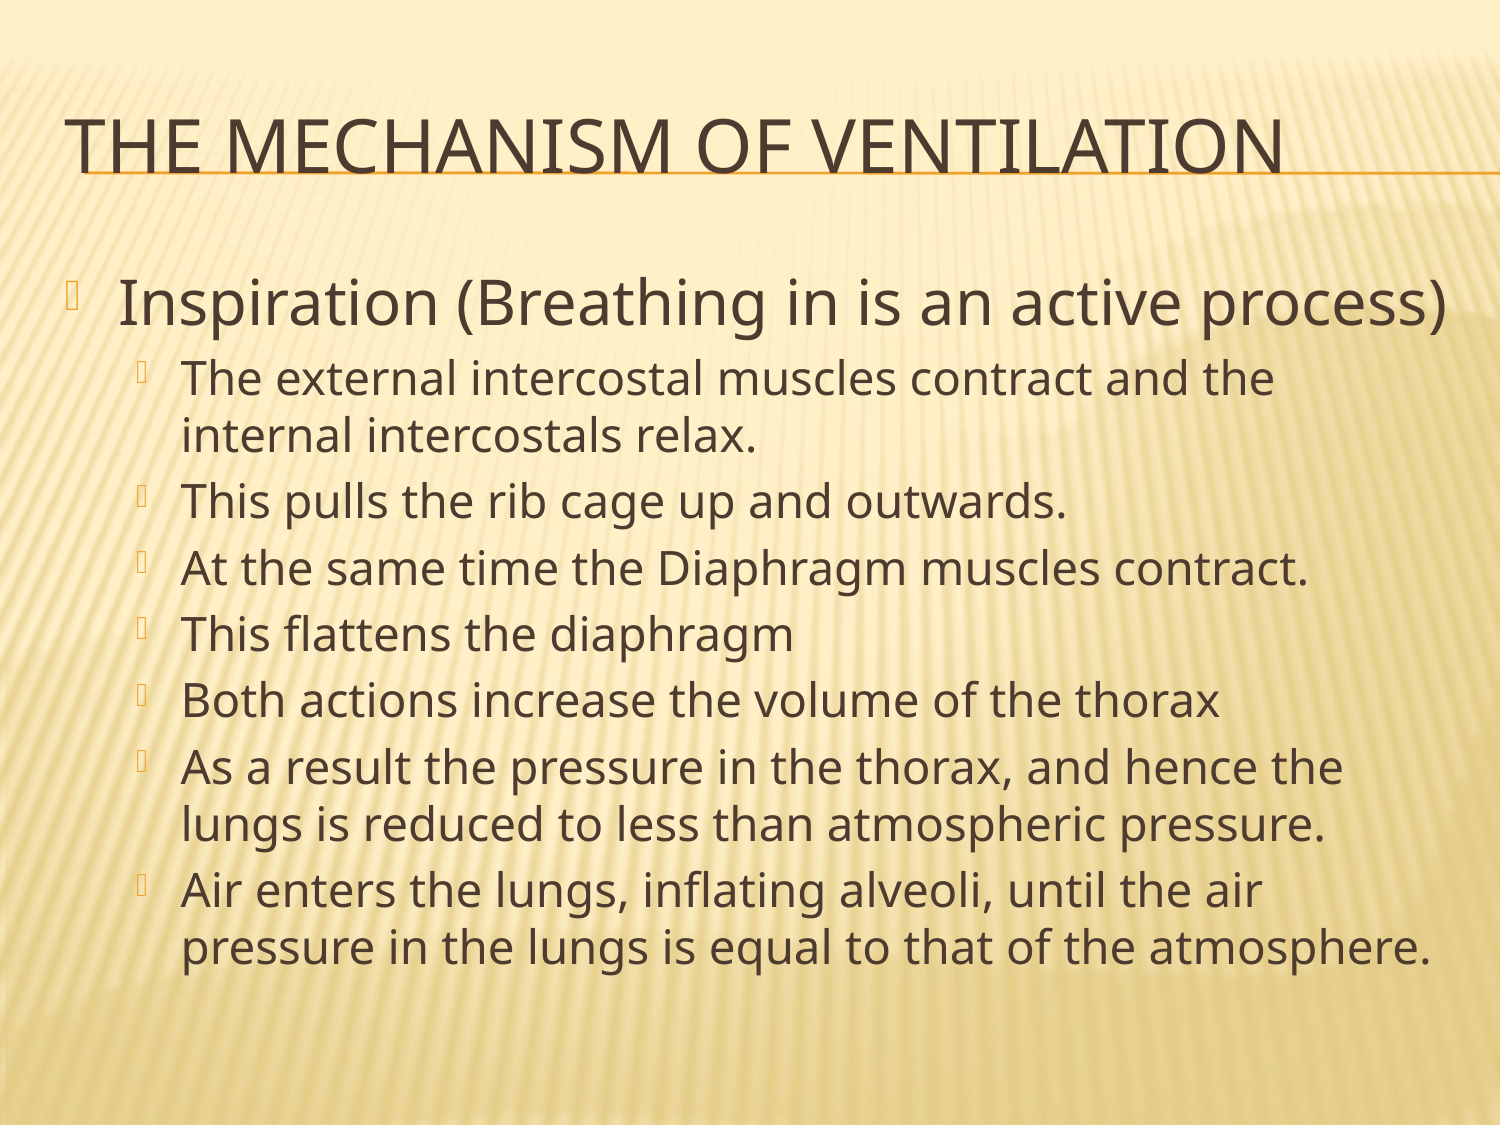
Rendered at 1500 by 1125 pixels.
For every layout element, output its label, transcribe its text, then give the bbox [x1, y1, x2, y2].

title the mechanism of ventilation [50, 75, 1475, 213]
list Inspiration (Breathing in is an active process) The external intercostal muscles contract and the internal intercostals relax. This pulls the rib cage up and outwards. At the same time the Diaphragm muscles contract. This flattens the diaphragm Both actions increase the volume of the thorax As a result the pressure in the thorax, and hence the lungs is reduced to less than atmospheric pressure. Air enters the lungs, inflating alveoli, until the air pressure in the lungs is equal to that of the atmosphere. [50, 254, 1475, 1075]
